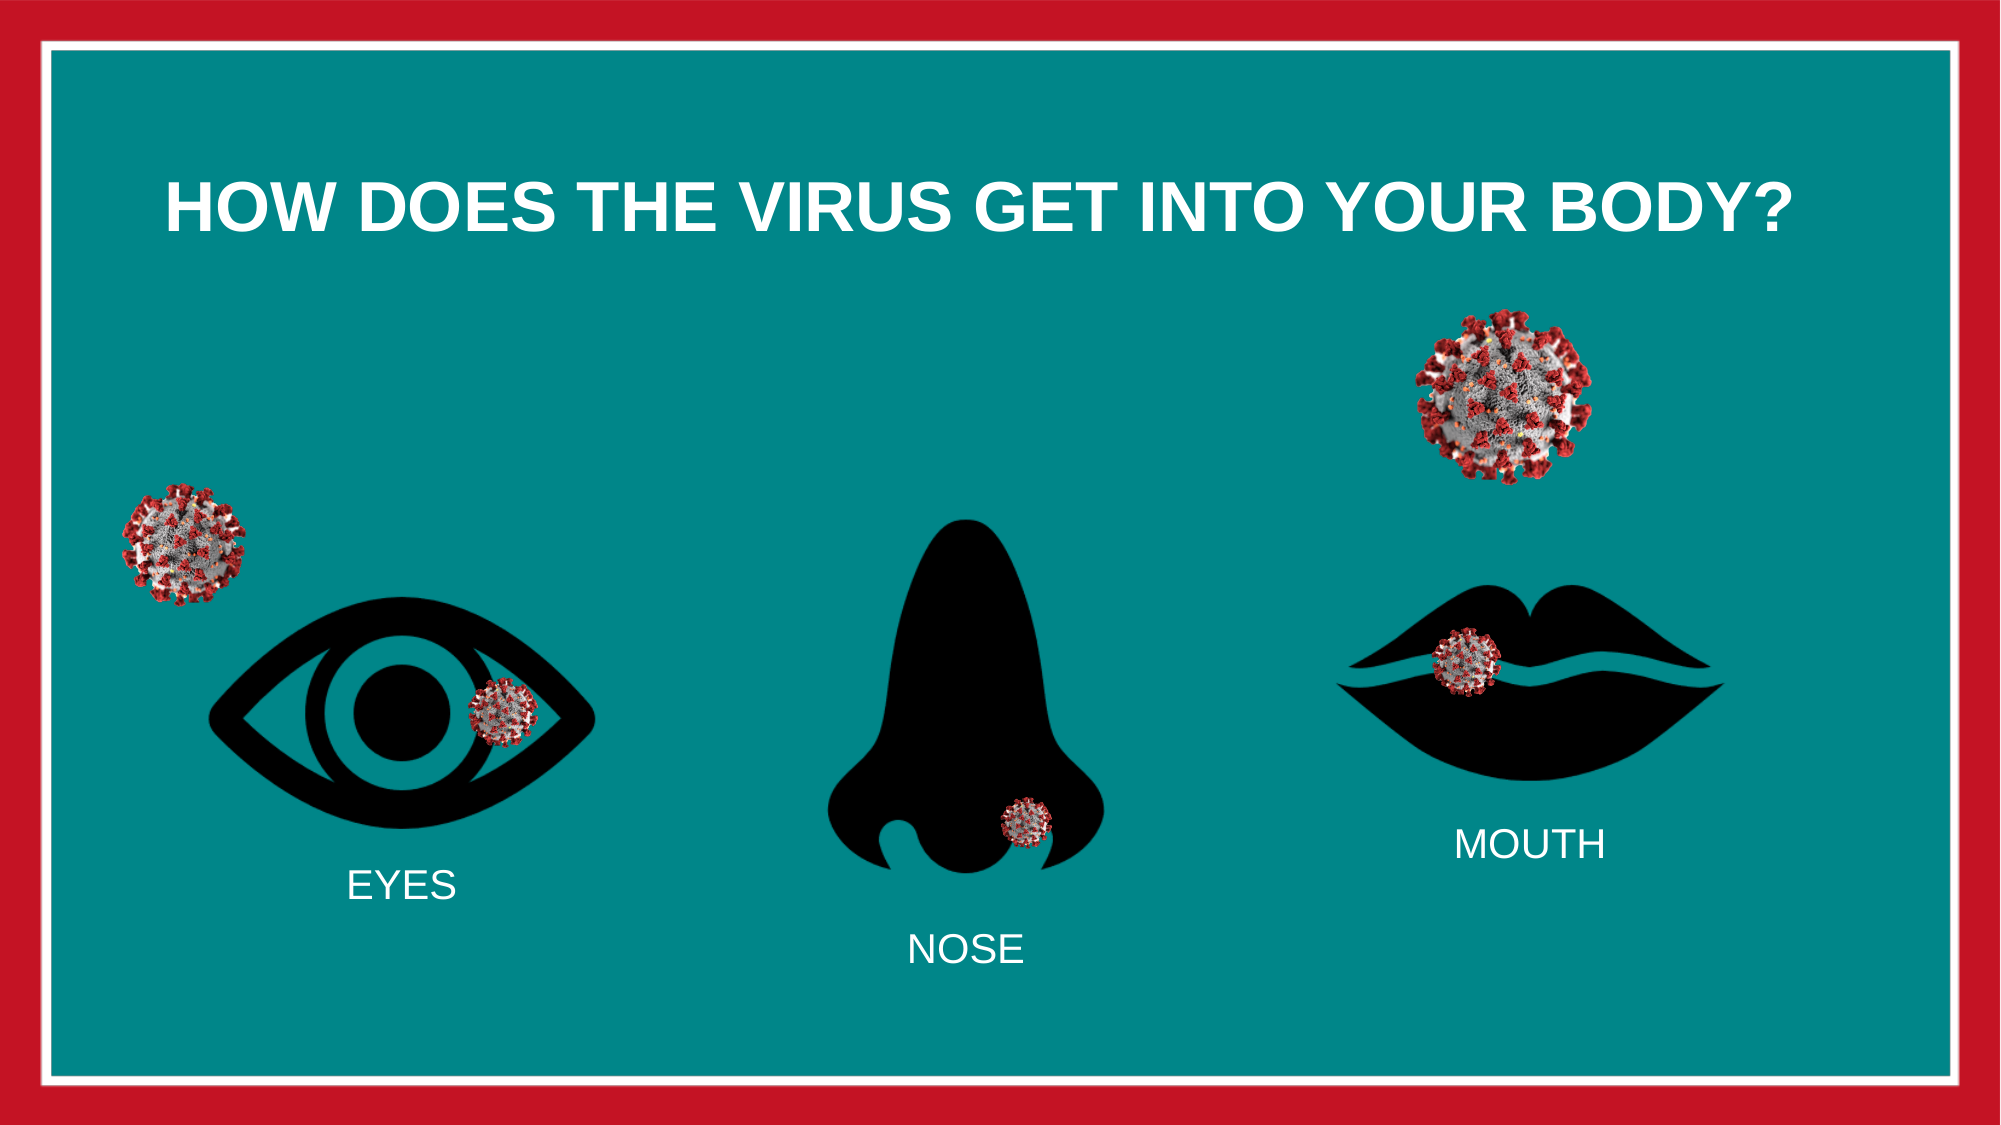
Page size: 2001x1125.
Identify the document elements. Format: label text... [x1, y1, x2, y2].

picture [1298, 305, 1763, 916]
picture [69, 481, 302, 613]
picture [435, 675, 568, 751]
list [169, 481, 634, 946]
title HOW DOES THE VIRUS GET INTO YOUR BODY? [149, 99, 1849, 318]
text_box NOSE [865, 942, 1067, 980]
picture [733, 464, 1198, 929]
